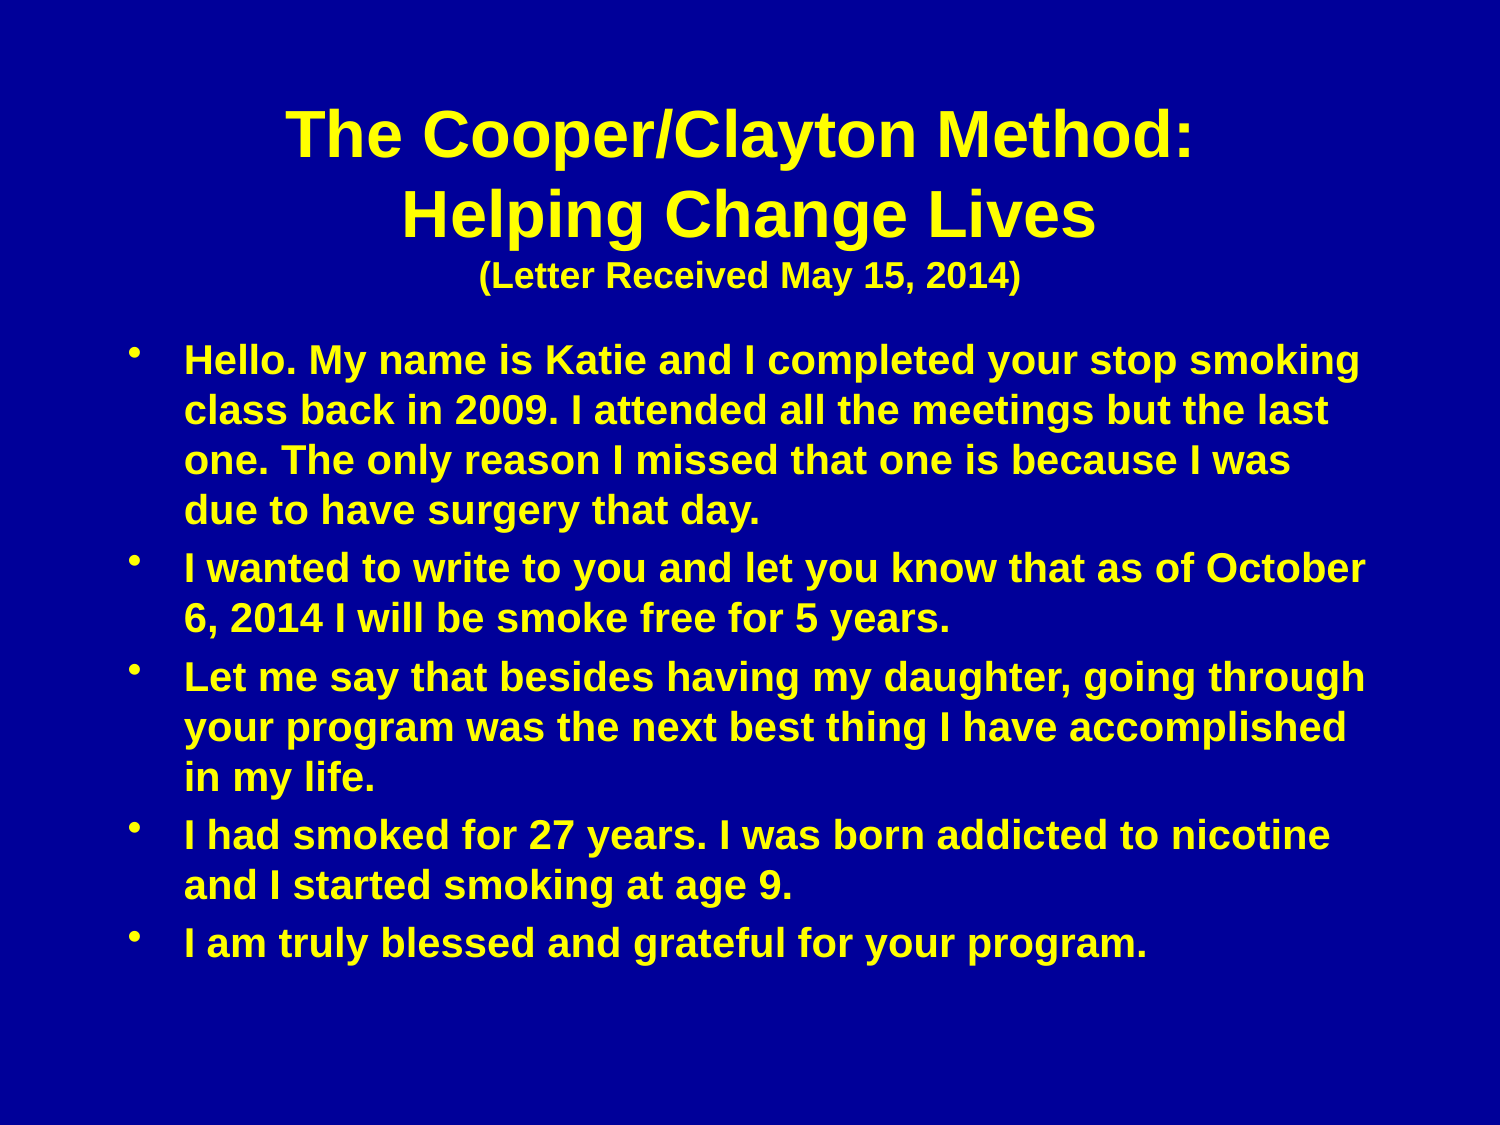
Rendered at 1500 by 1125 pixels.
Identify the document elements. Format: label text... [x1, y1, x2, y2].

title The Cooper/Clayton Method: Helping Change Lives (Letter Received May 15, 2014) [112, 99, 1388, 288]
list Hello. My name is Katie and I completed your stop smoking class back in 2009. I attended all the meetings but the last one. The only reason I missed that one is because I was due to have surgery that day. I wanted to write to you and let you know that as of October 6, 2014 I will be smoke free for 5 years. Let me say that besides having my daughter, going through your program was the next best thing I have accomplished in my life. I had smoked for 27 years. I was born addicted to nicotine and I started smoking at age 9. I am truly blessed and grateful for your program. [112, 324, 1388, 1000]
